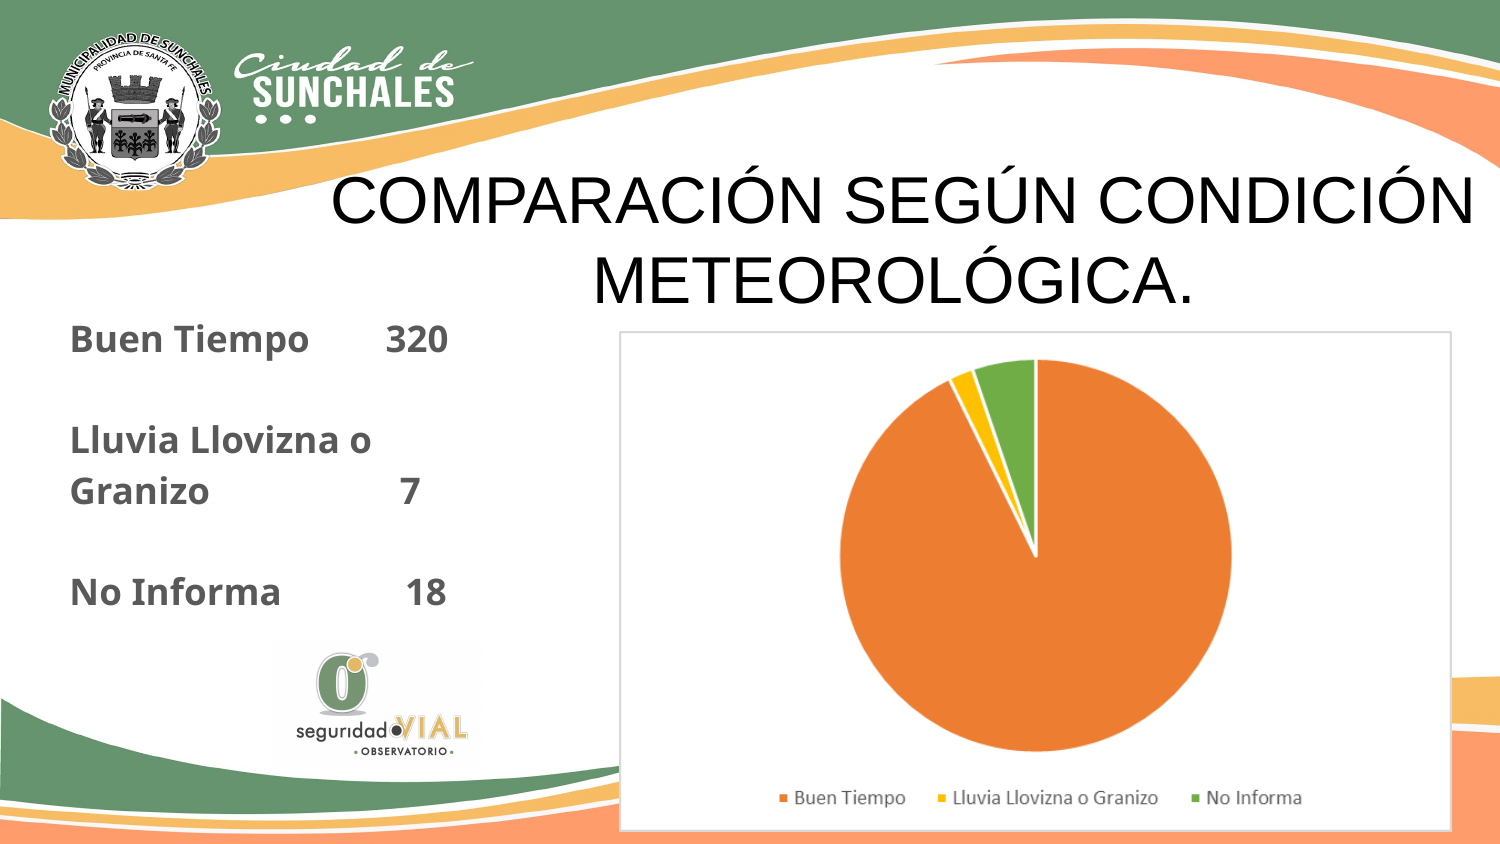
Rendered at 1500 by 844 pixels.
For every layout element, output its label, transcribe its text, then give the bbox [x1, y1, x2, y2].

picture [0, 0, 1500, 844]
text_box Buen Tiempo 320 Lluvia Llovizna o Granizo 7 No Informa 18 [54, 294, 465, 659]
text_box COMPARACIÓN SEGÚN CONDICIÓN METEOROLÓGICA. [306, 53, 1500, 332]
